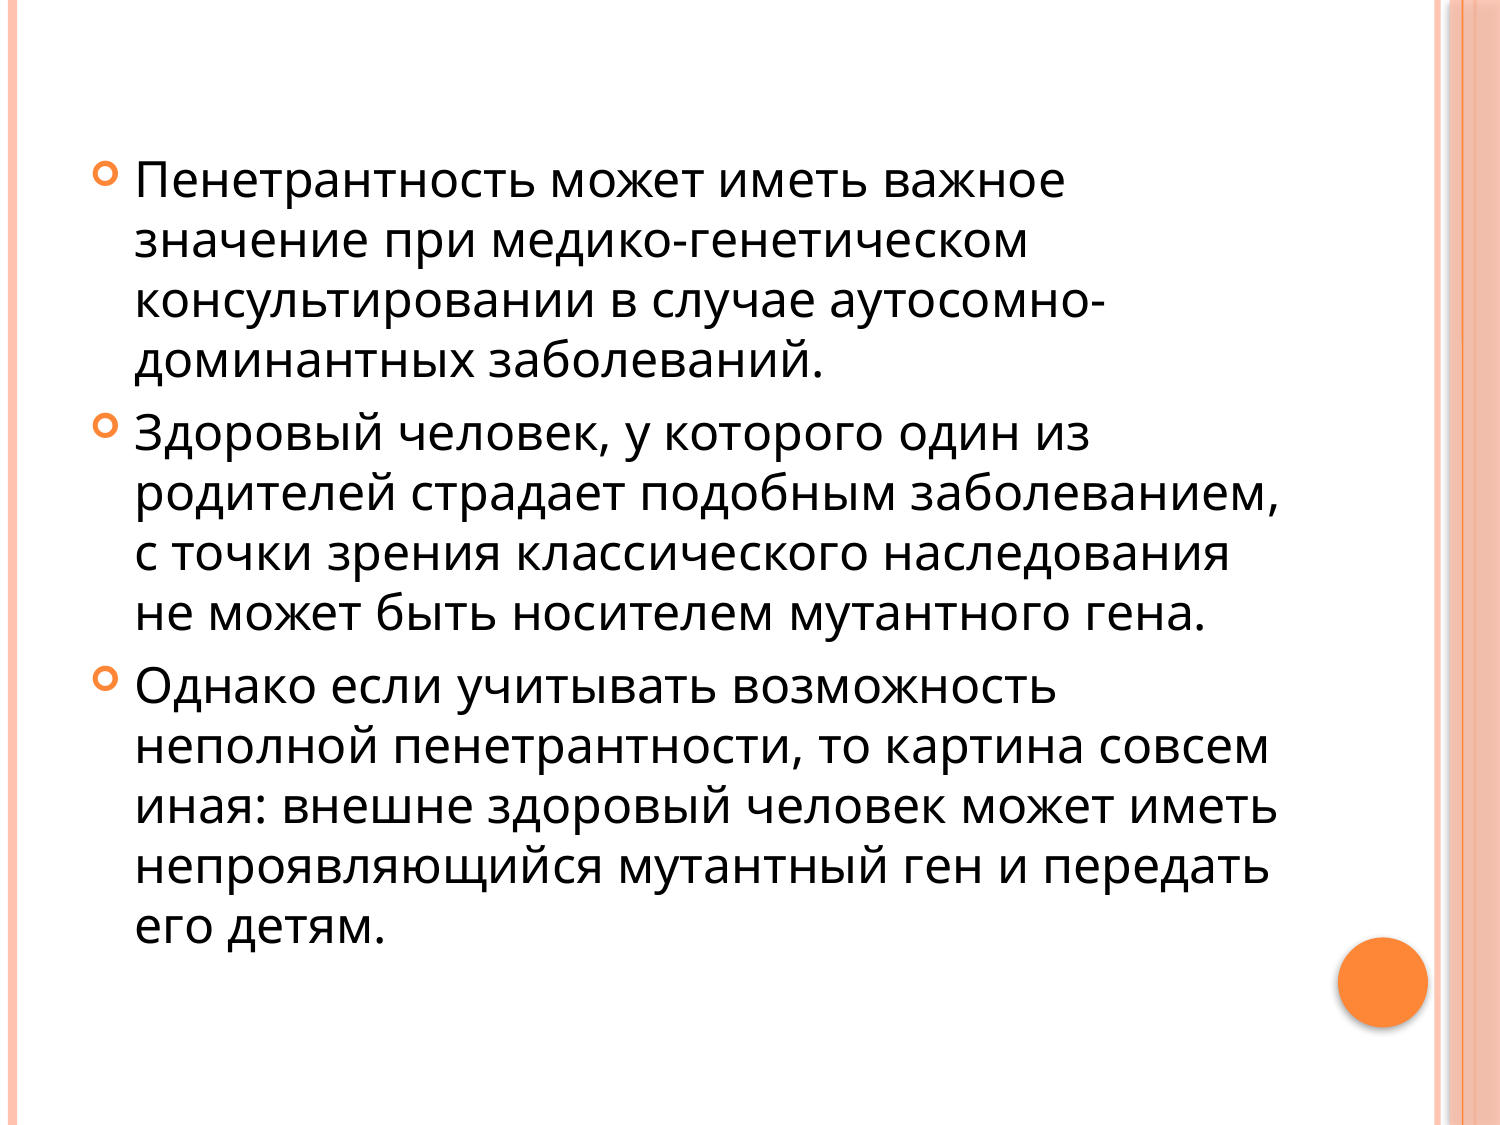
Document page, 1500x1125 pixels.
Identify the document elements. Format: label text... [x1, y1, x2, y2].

list Пенетрантность может иметь важное значение при медико-генетическом консультировании в случае аутосомно-доминантных заболеваний. Здоровый человек, у которого один из родителей страдает подобным заболеванием, с точки зрения классического наследования не может быть носителем мутантного гена. Однако если учитывать возможность неполной пенетрантности, то картина совсем иная: внешне здоровый человек может иметь непроявляющийся мутантный ген и передать его детям. [75, 140, 1300, 1062]
